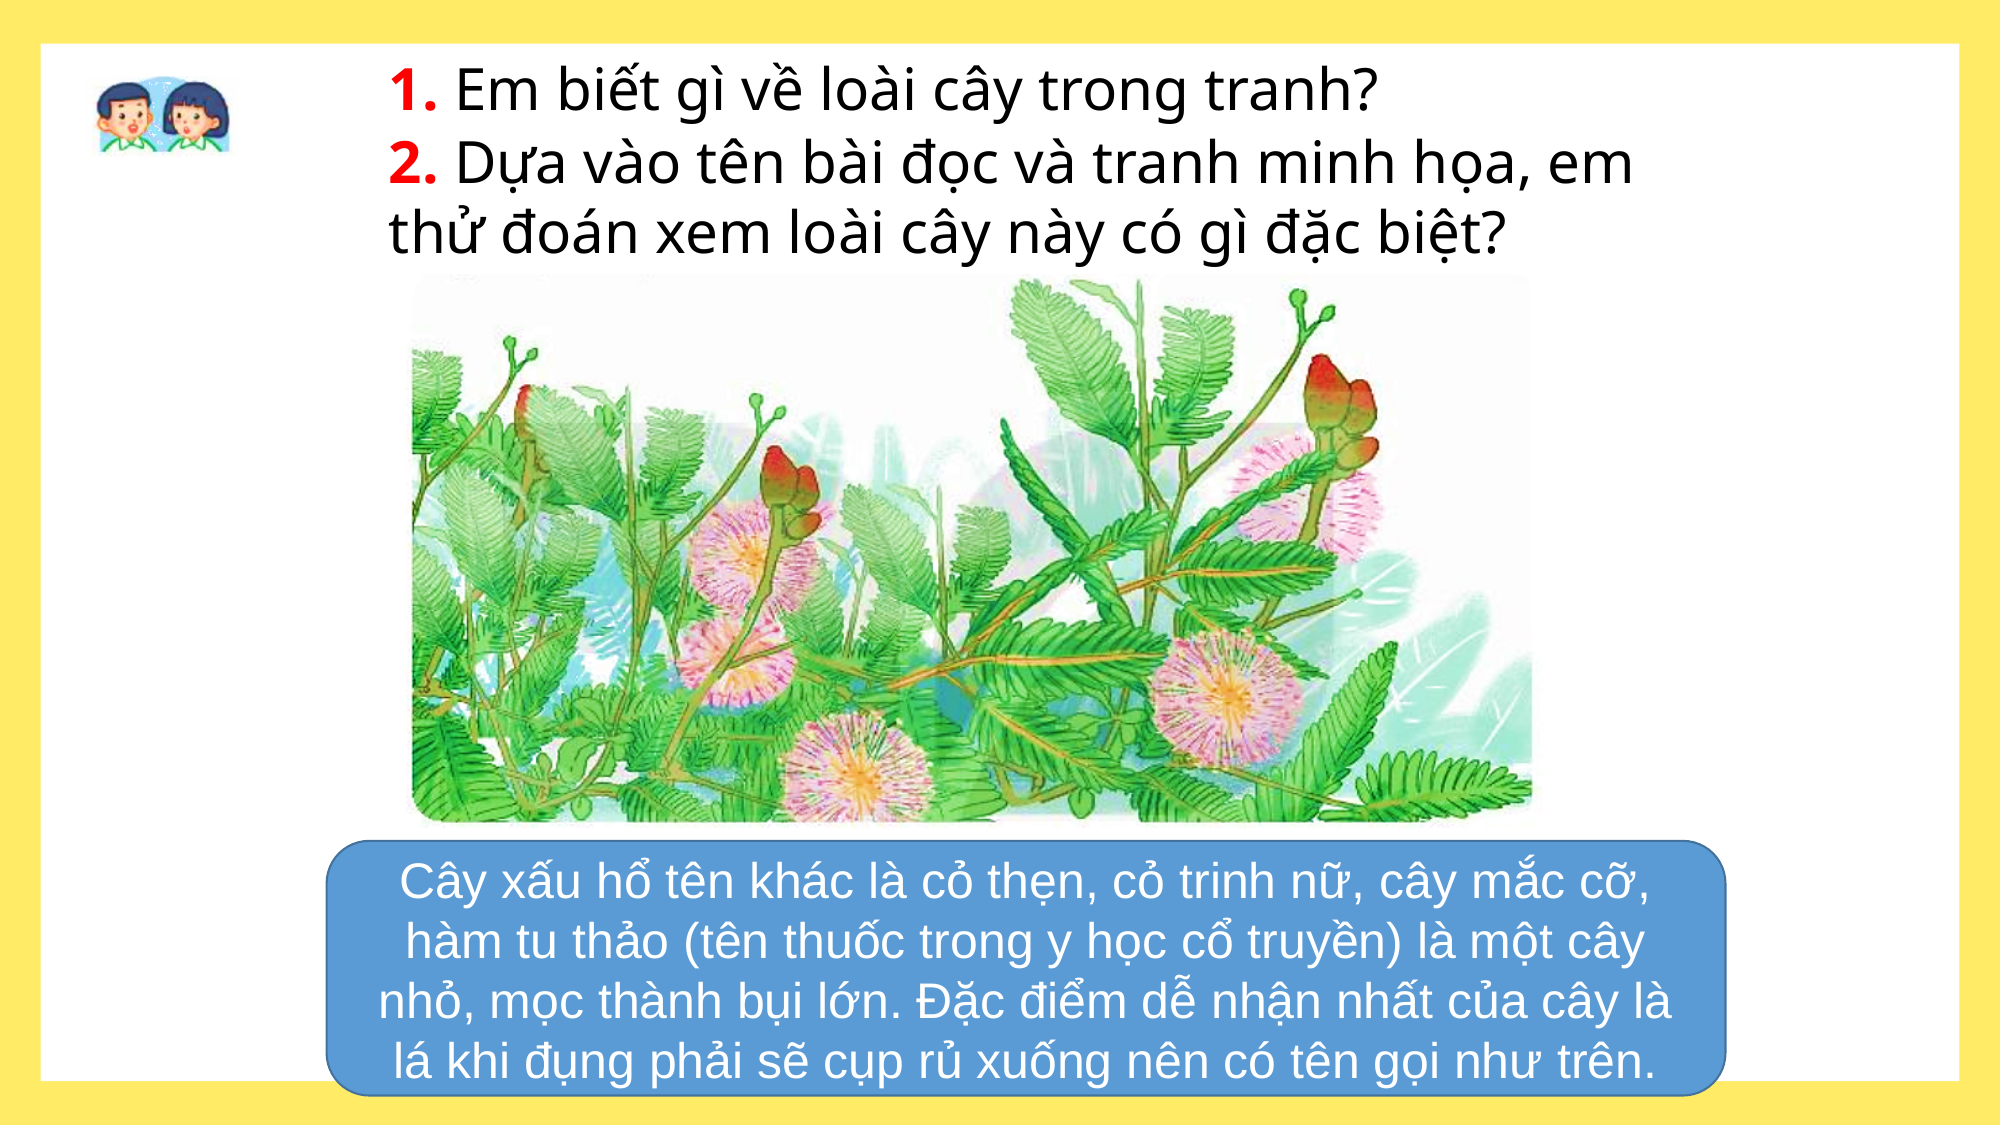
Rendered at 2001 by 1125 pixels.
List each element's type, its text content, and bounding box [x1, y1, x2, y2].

text_box Cây xấu hổ tên khác là cỏ thẹn, cỏ trinh nữ, cây mắc cỡ, hàm tu thảo (tên thuốc trong y học cổ truyền) là một cây nhỏ, mọc thành bụi lớn. Đặc điểm dễ nhận nhất của cây là lá khi đụng phải sẽ cụp rủ xuống nên có tên gọi như trên. [326, 840, 1726, 1096]
picture [390, 274, 1545, 841]
picture [86, 76, 239, 157]
text_box 2. Dựa vào tên bài đọc và tranh minh họa, em thử đoán xem loài cây này có gì đặc biệt? [374, 117, 1678, 273]
text_box 1. Em biết gì về loài cây trong tranh? [374, 9, 1678, 117]
